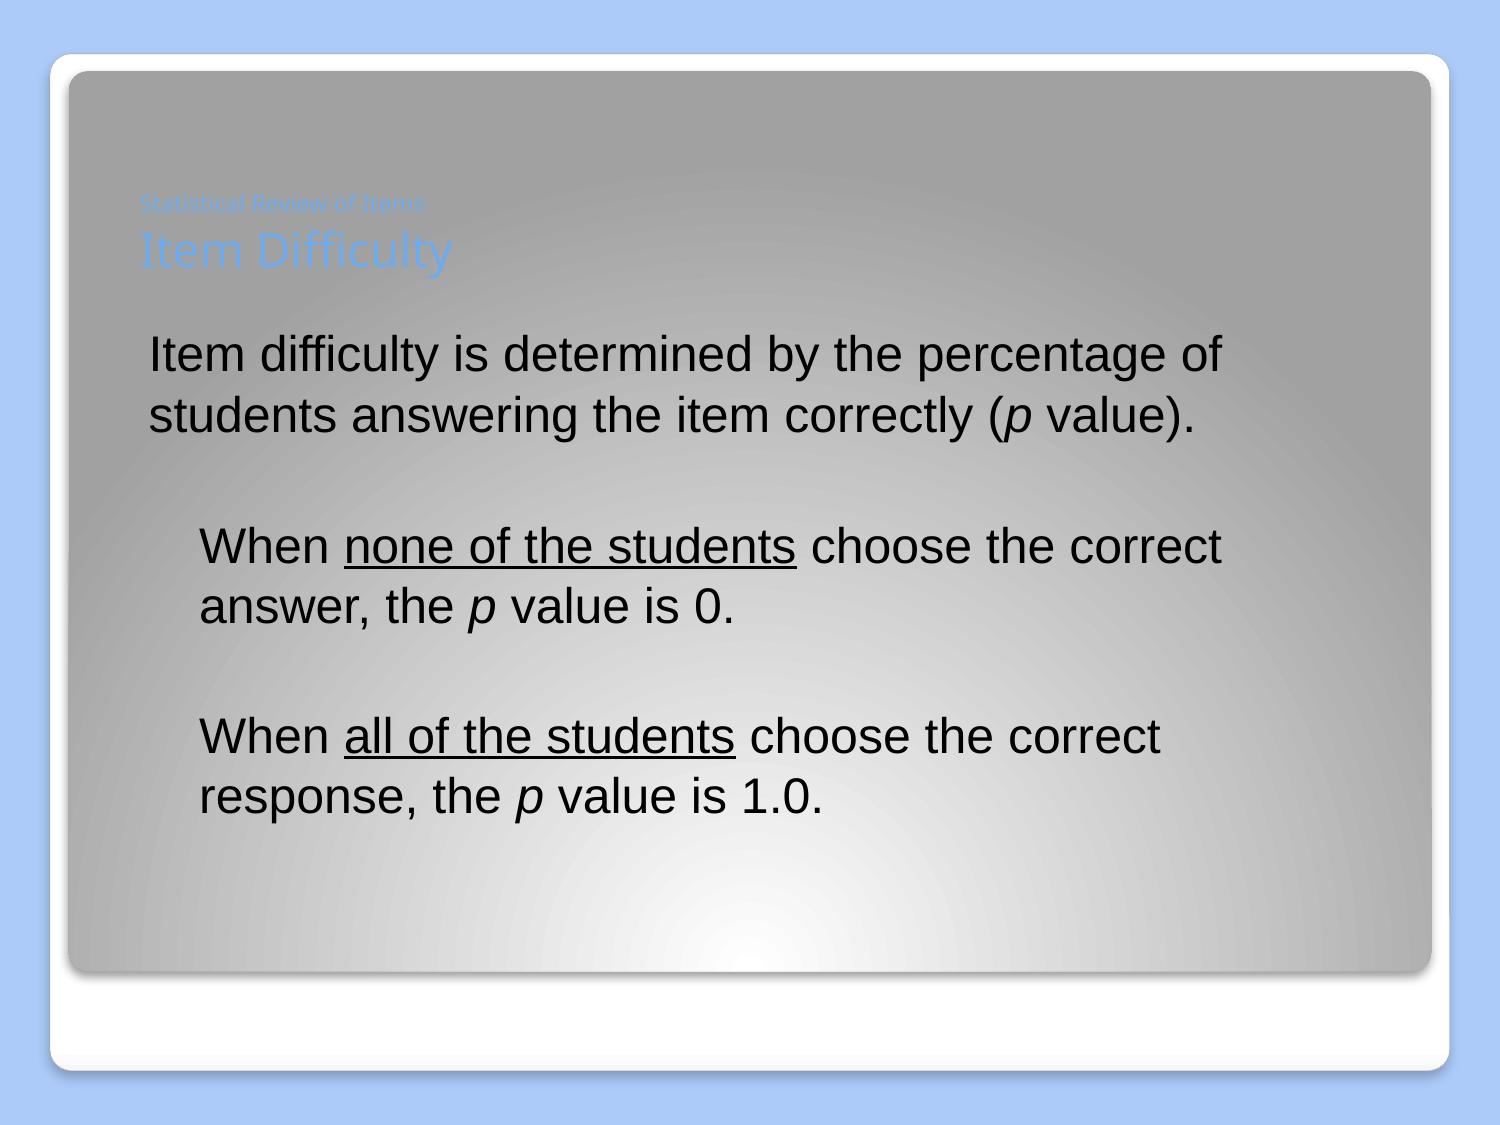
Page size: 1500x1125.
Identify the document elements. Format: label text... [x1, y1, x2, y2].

list Item difficulty is determined by the percentage of students answering the item correctly (p value). When none of the students choose the correct answer, the p value is 0. When all of the students choose the correct response, the p value is 1.0. [75, 287, 1388, 900]
title Statistical Review of Items Item Difficulty [125, 112, 1313, 285]
